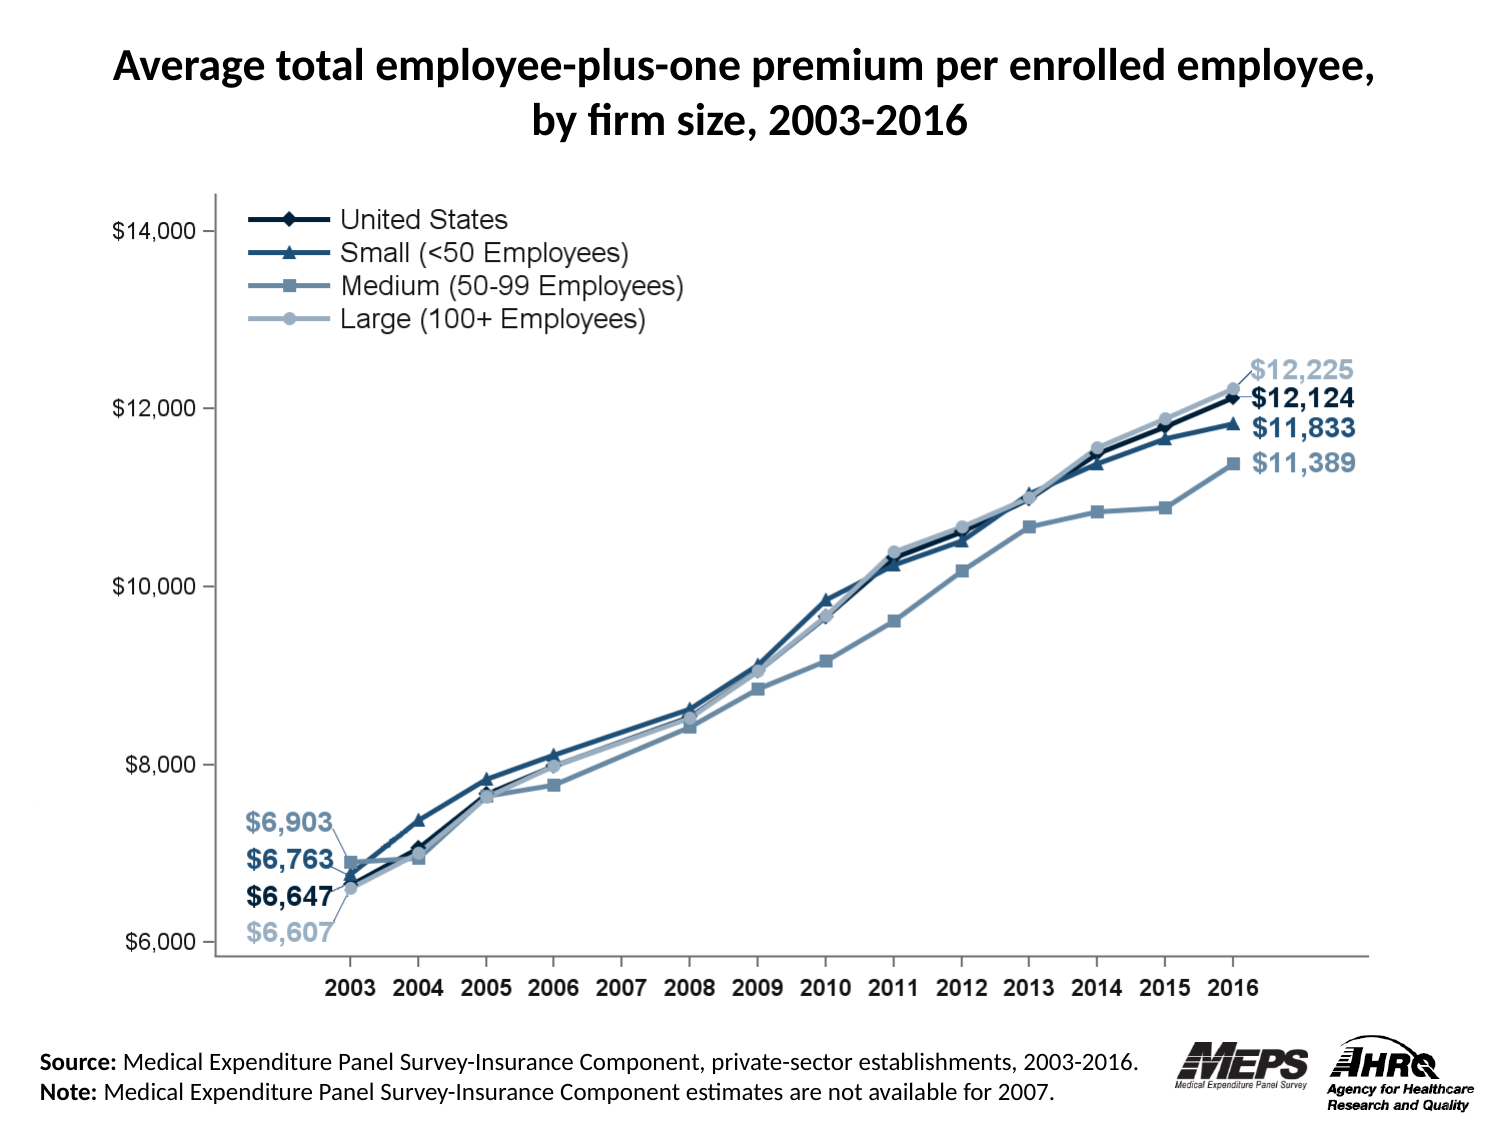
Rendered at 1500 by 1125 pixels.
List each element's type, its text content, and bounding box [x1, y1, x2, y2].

picture [1188, 1042, 1308, 1090]
list Source: Medical Expenditure Panel Survey-Insurance Component, private-sector establishments, 2003-2016. Note: Medical Expenditure Panel Survey-Insurance Component estimates are not available for 2007. [24, 1037, 1188, 1125]
picture [37, 164, 1388, 1013]
title Average total employee-plus-one premium per enrolled employee, by firm size, 2003-2016 [75, 15, 1425, 165]
picture [1325, 1031, 1476, 1113]
